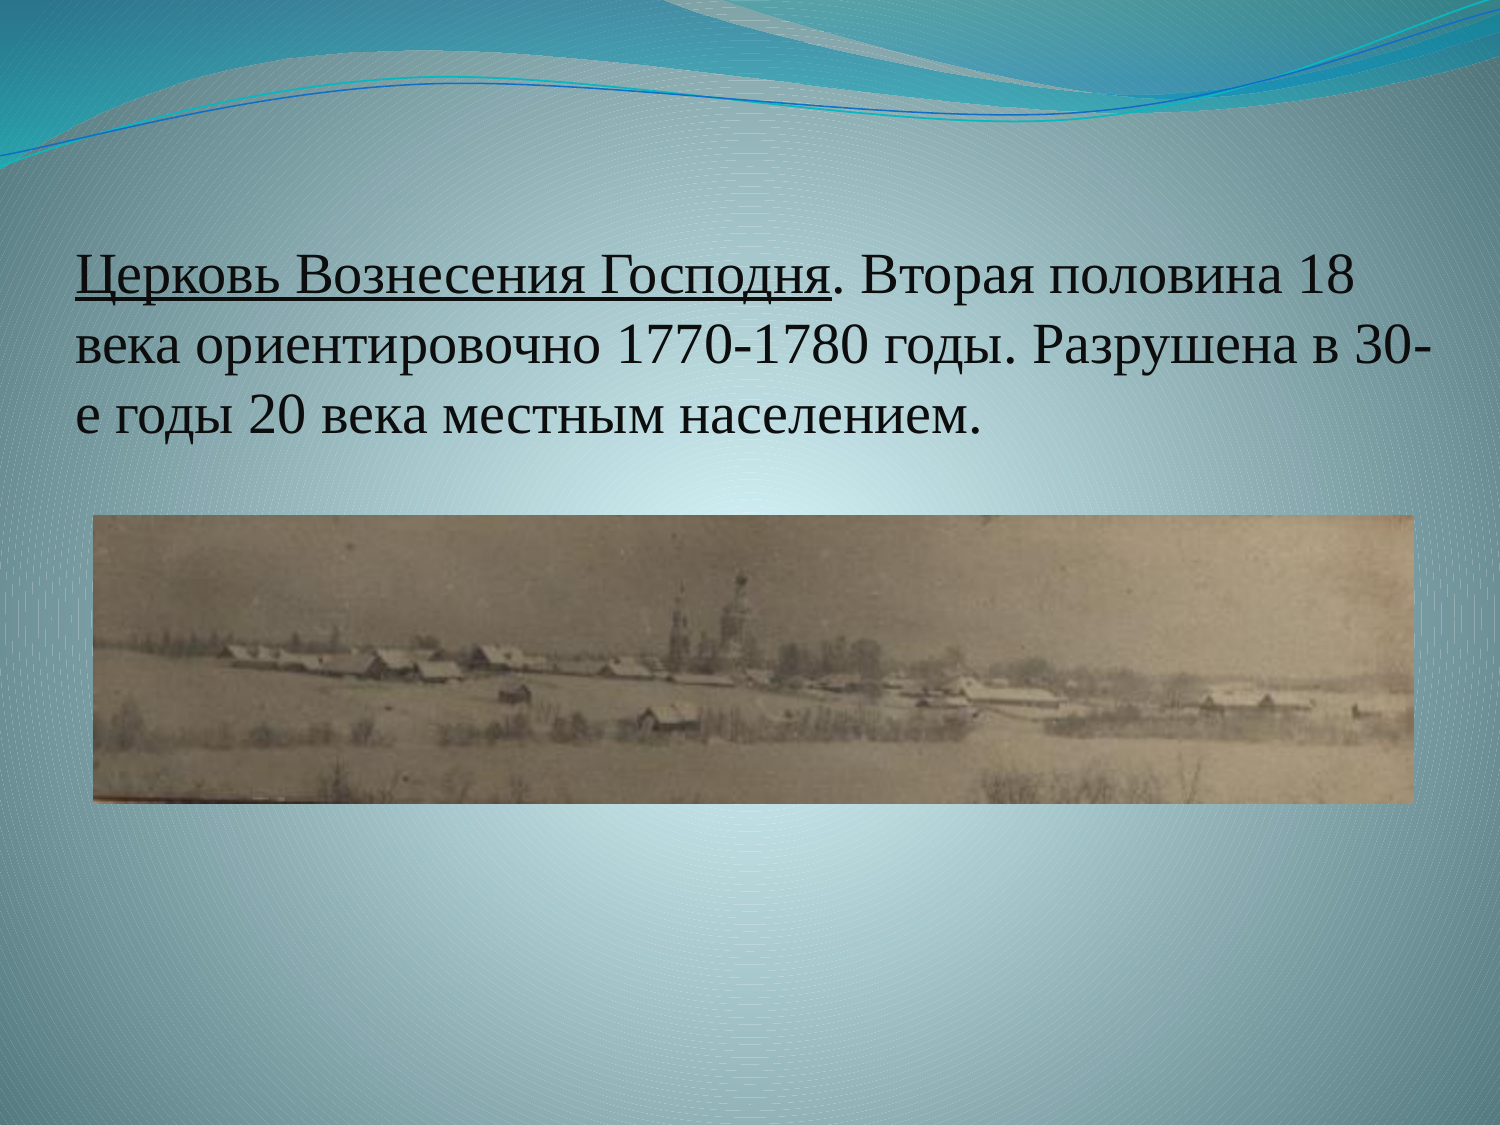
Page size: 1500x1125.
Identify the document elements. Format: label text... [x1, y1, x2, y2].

picture [93, 515, 1414, 804]
title Церковь Вознесения Господня. Вторая половина 18 века ориентировочно 1770-1780 годы. Разрушена в 30-е годы 20 века местным населением. [75, 152, 1438, 446]
